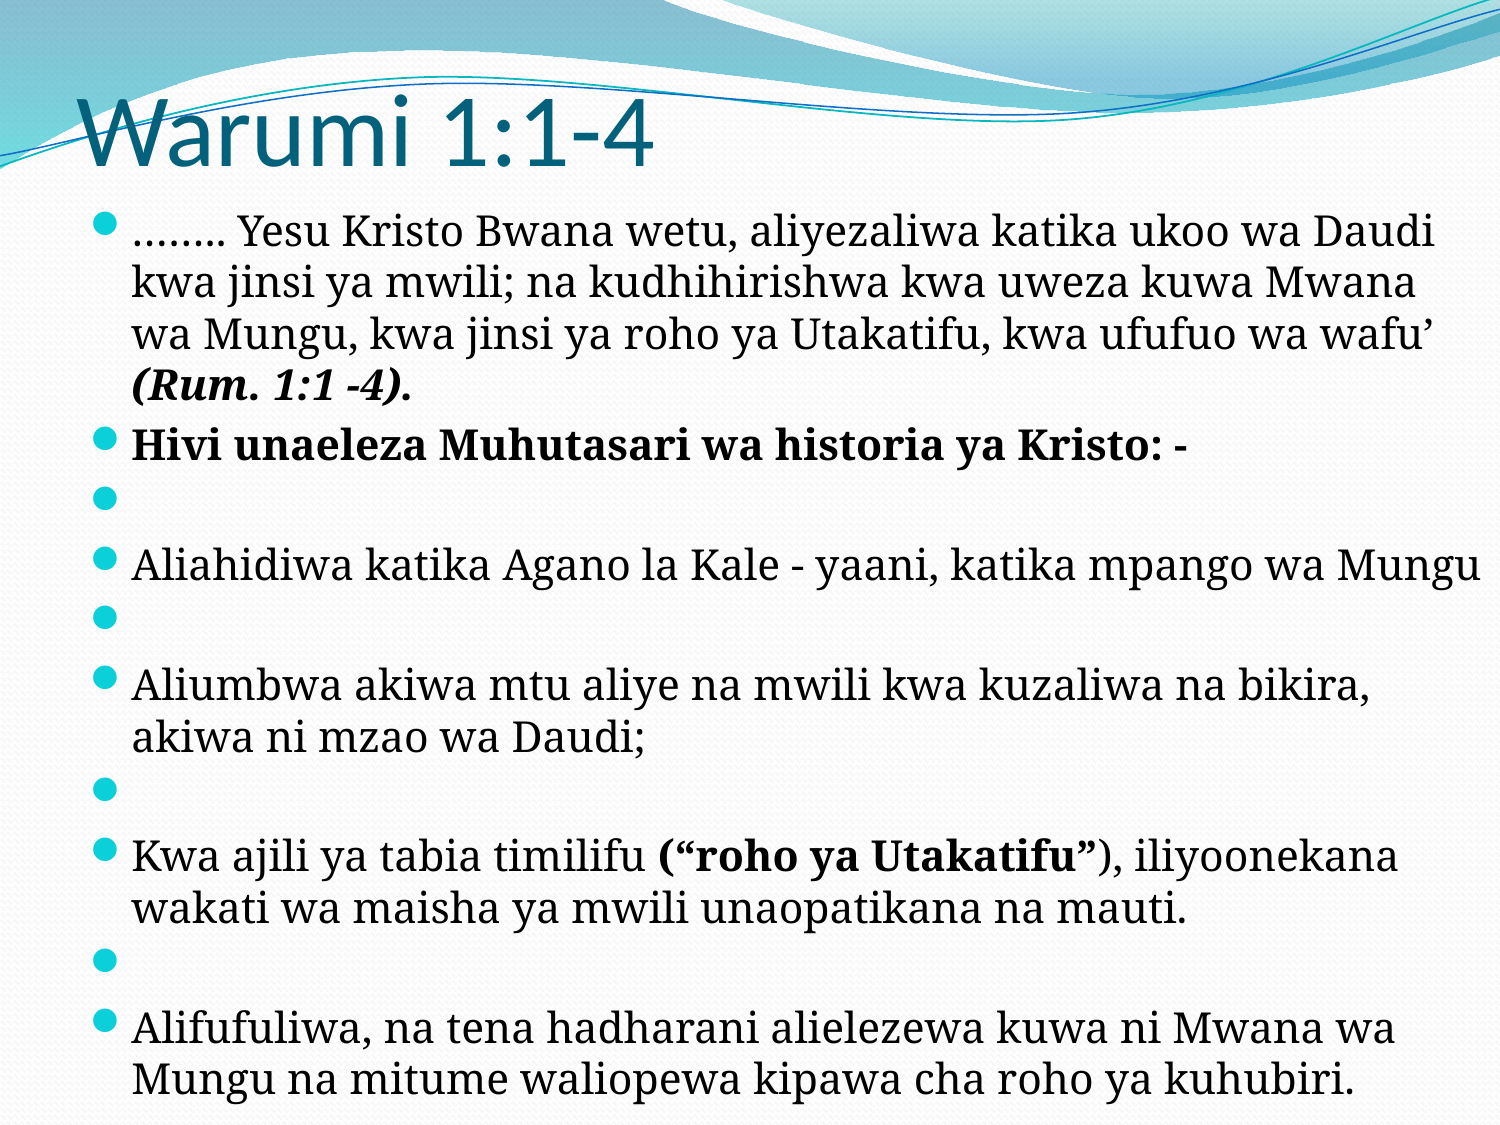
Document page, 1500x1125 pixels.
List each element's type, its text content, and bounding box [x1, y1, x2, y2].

list …….. Yesu Kristo Bwana wetu, aliyezaliwa katika ukoo wa Daudi kwa jinsi ya mwili; na kudhihirishwa kwa uweza kuwa Mwana wa Mungu, kwa jinsi ya roho ya Utakatifu, kwa ufufuo wa wafu’ (Rum. 1:1 -4). Hivi unaeleza Muhutasari wa historia ya Kristo: - Aliahidiwa katika Agano la Kale - yaani, katika mpango wa Mungu Aliumbwa akiwa mtu aliye na mwili kwa kuzaliwa na bikira, akiwa ni mzao wa Daudi; Kwa ajili ya tabia timilifu (“roho ya Utakatifu”), iliyoonekana wakati wa maisha ya mwili unaopatikana na mauti. Alifufuliwa, na tena hadharani alielezewa kuwa ni Mwana wa Mungu na mitume waliopewa kipawa cha roho ya kuhubiri. [75, 196, 1500, 1125]
title Warumi 1:1-4 [76, 0, 1427, 188]
